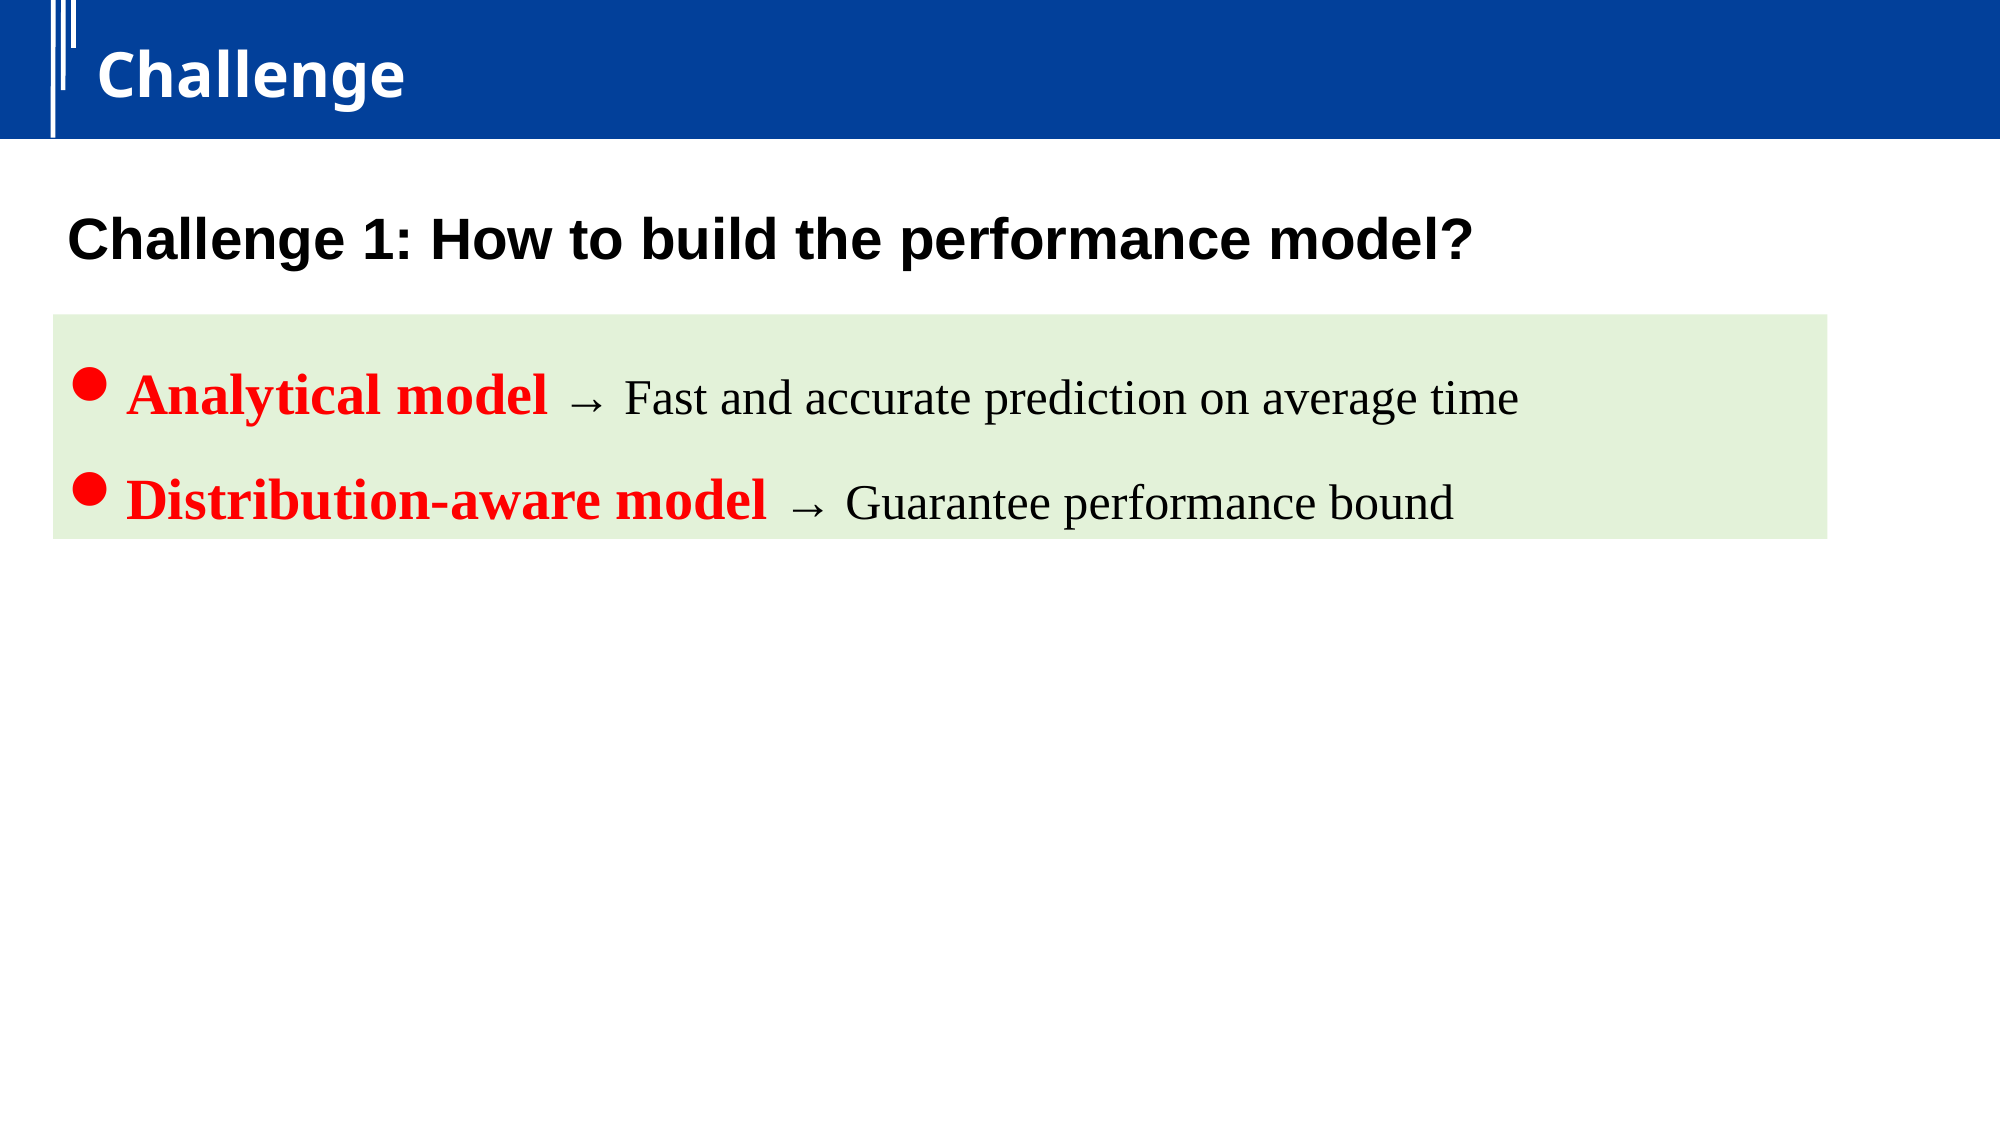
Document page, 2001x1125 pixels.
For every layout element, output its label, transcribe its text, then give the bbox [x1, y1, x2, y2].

text_box [0, 0, 52, 139]
text_box Challenge [81, 27, 1450, 117]
text_box [54, 0, 2000, 139]
text_box Analytical model → Fast and accurate prediction on average time Distribution-aware model → Guarantee performance bound [53, 314, 1828, 539]
text_box Challenge 1: How to build the performance model? [52, 193, 1740, 279]
